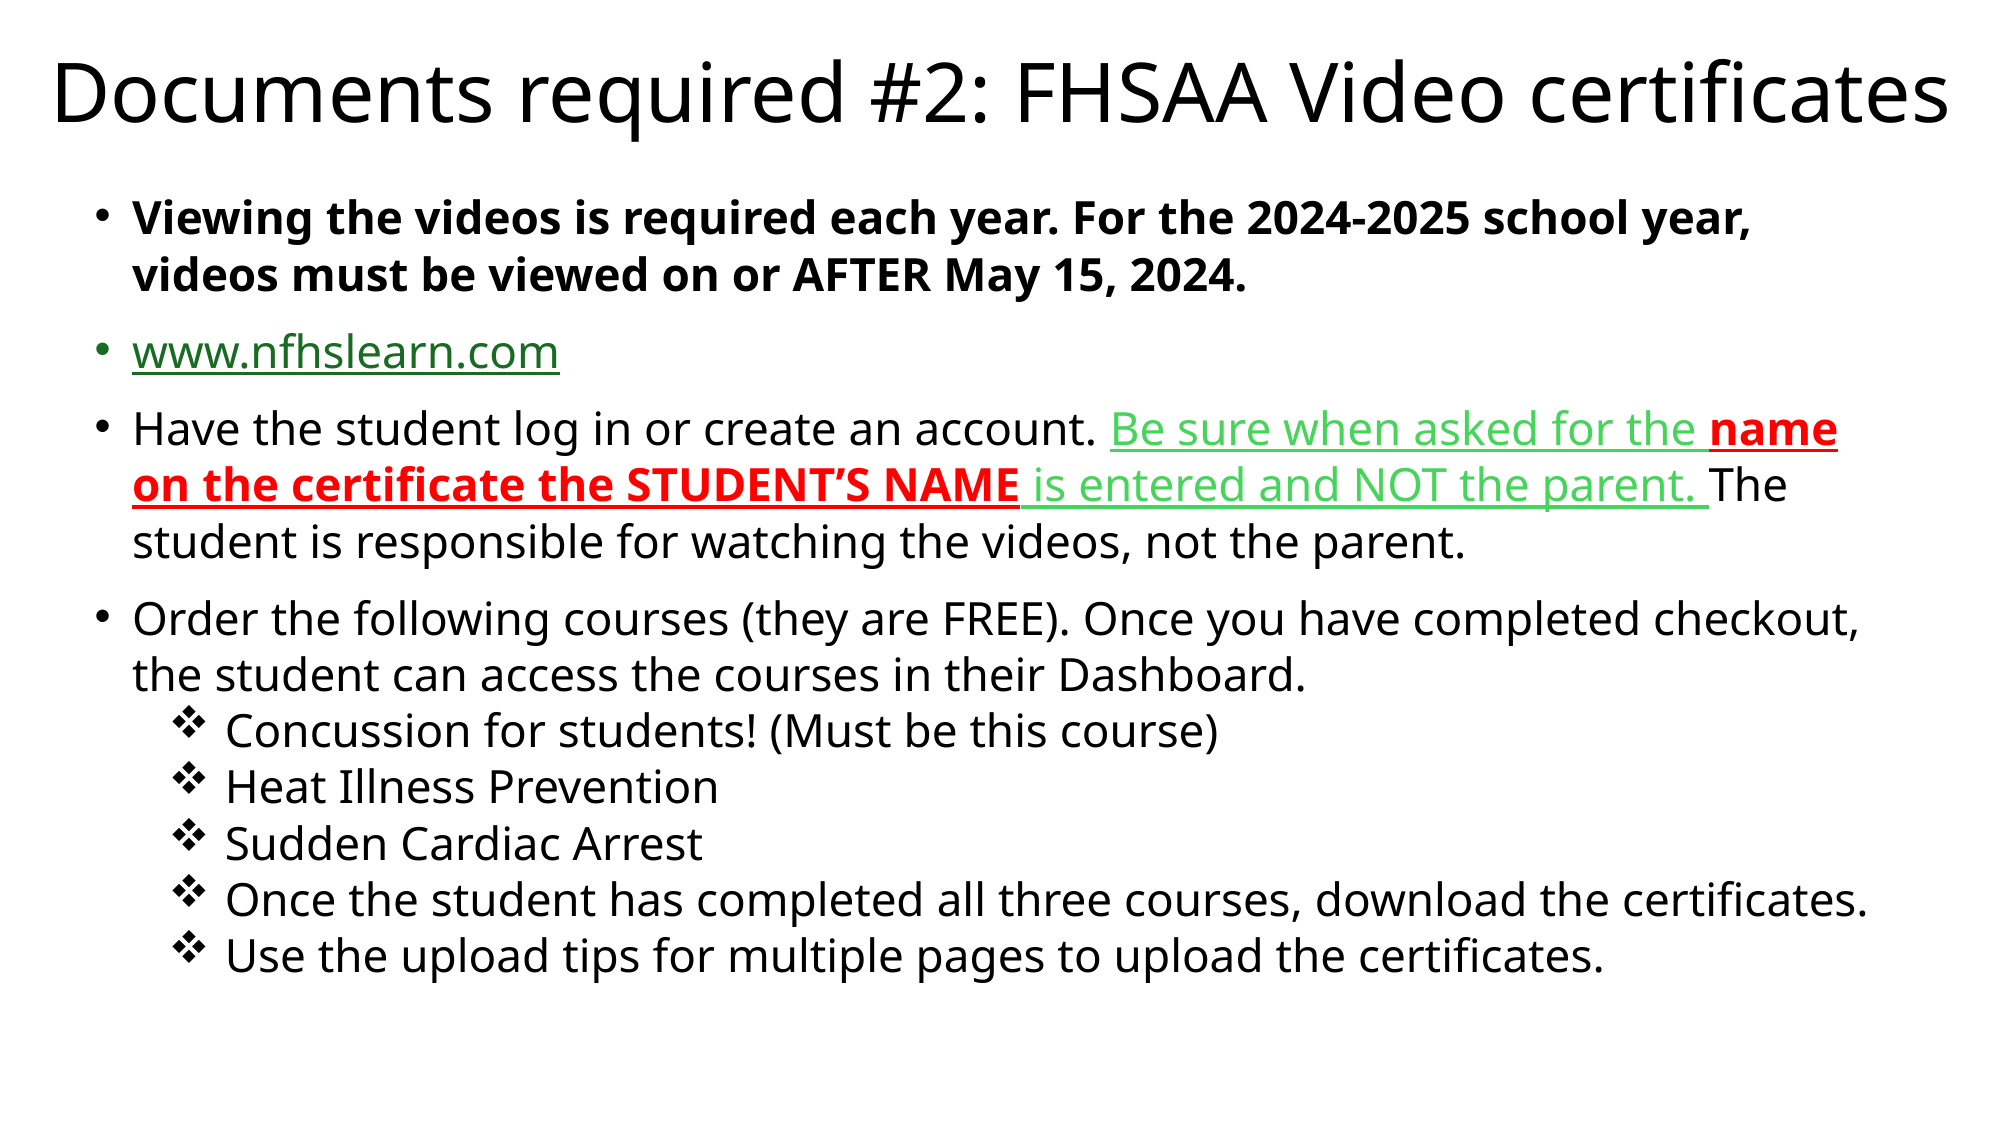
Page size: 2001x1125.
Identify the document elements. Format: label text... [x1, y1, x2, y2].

list Viewing the videos is required each year. For the 2024-2025 school year, videos must be viewed on or AFTER May 15, 2024. www.nfhslearn.com Have the student log in or create an account. Be sure when asked for the name on the certificate the STUDENT’S NAME is entered and NOT the parent. The student is responsible for watching the videos, not the parent. Order the following courses (they are FREE). Once you have completed checkout, the student can access the courses in their Dashboard. Concussion for students! (Must be this course) Heat Illness Prevention Sudden Cardiac Arrest Once the student has completed all three courses, download the certificates. Use the upload tips for multiple pages to upload the certificates. [79, 182, 1891, 1099]
title Documents required #2: FHSAA Video certificates [35, 31, 1968, 154]
